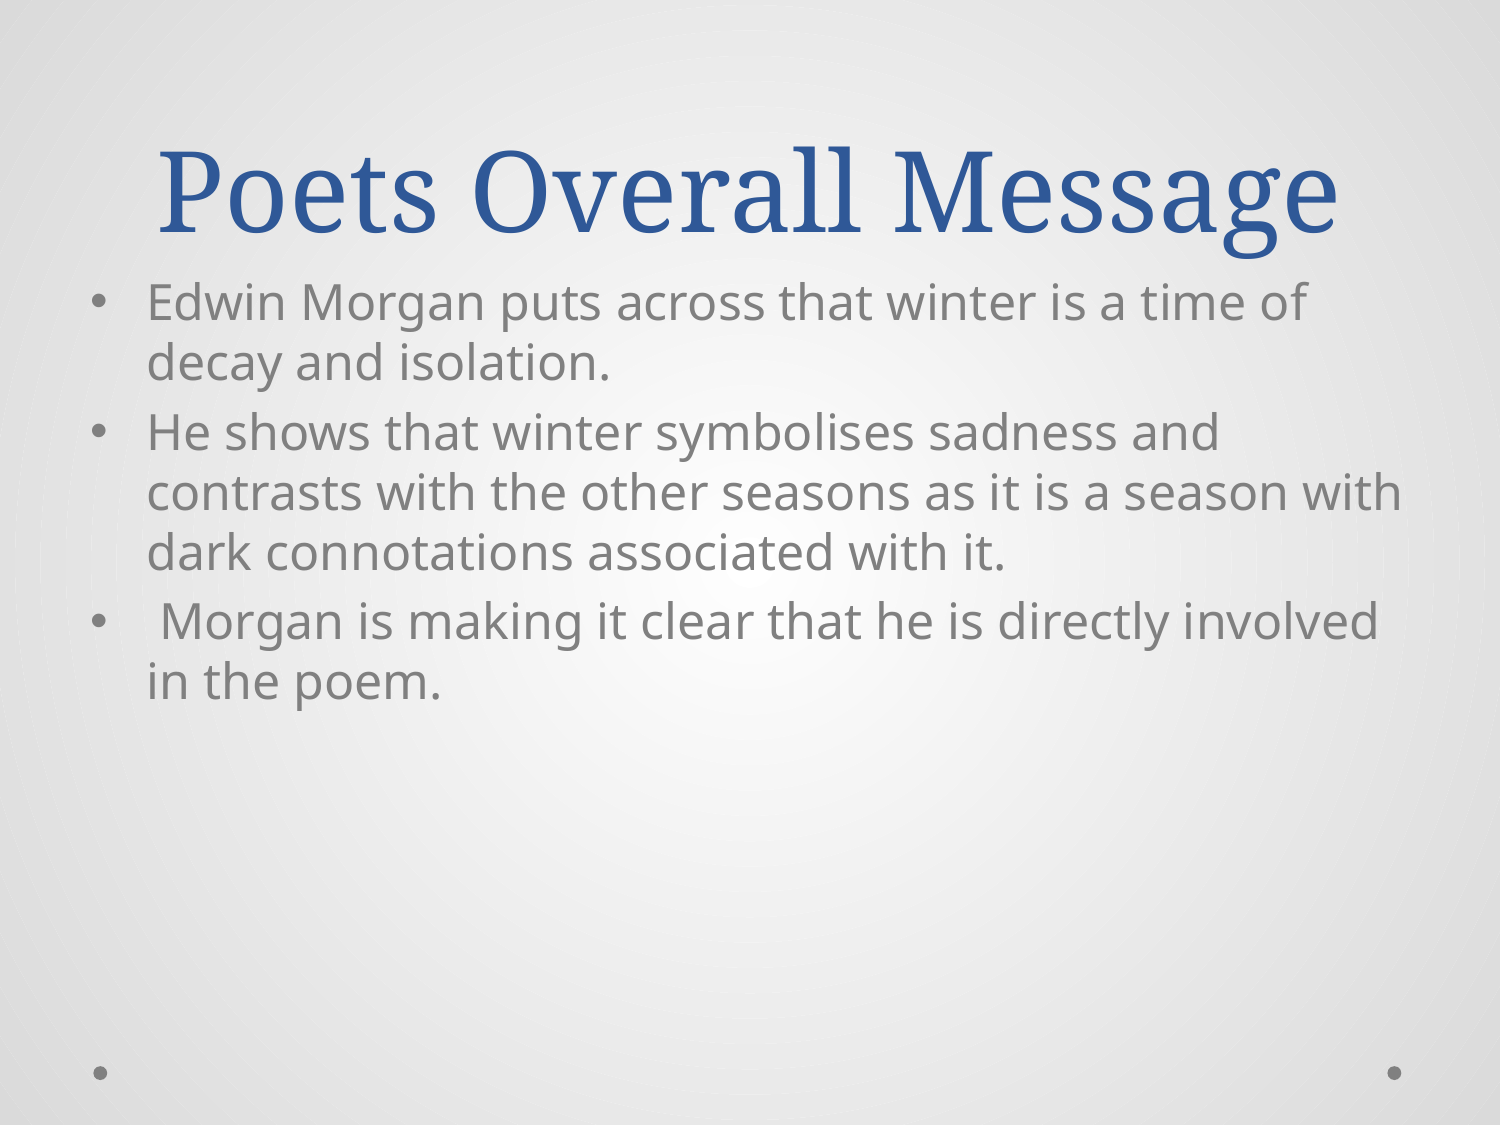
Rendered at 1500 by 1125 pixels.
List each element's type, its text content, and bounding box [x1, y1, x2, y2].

list Edwin Morgan puts across that winter is a time of decay and isolation. He shows that winter symbolises sadness and contrasts with the other seasons as it is a season with dark connotations associated with it. Morgan is making it clear that he is directly involved in the poem. [75, 262, 1425, 1005]
title Poets Overall Message [75, 0, 1425, 262]
